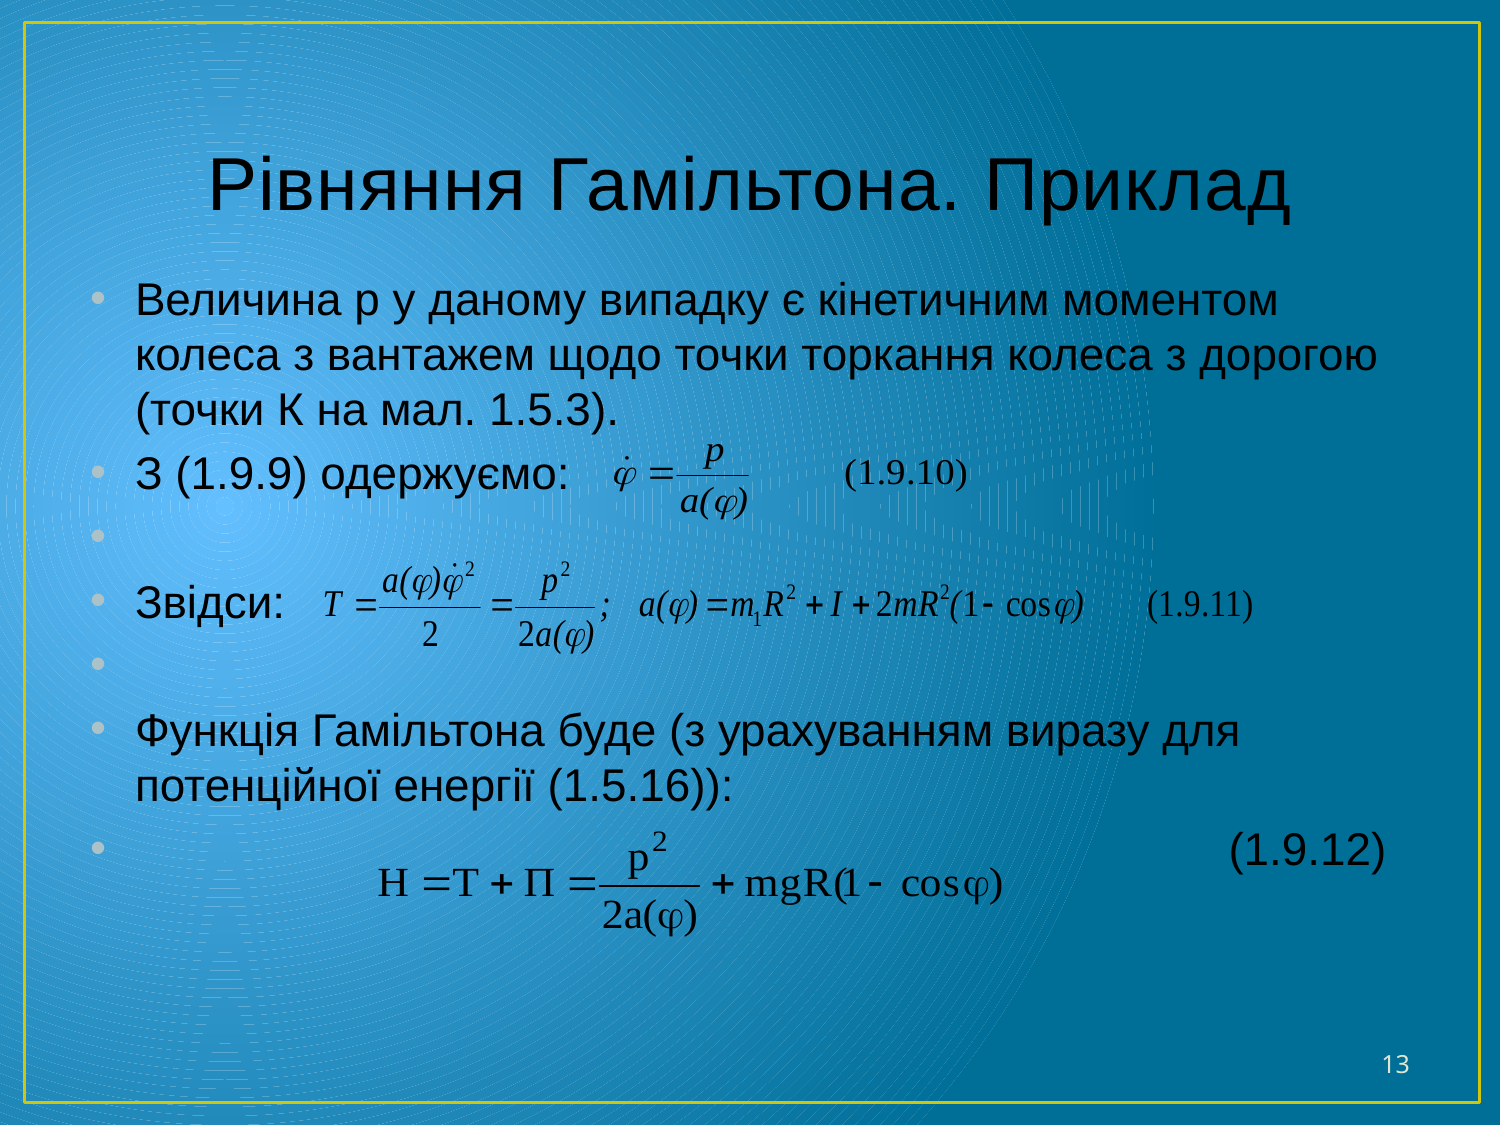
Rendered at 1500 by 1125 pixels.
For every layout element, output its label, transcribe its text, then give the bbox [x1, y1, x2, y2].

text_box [319, 550, 1259, 662]
slide_number 13 [1074, 1035, 1425, 1096]
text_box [607, 426, 975, 528]
list Величина p у даному випадку є кінетичним моментом колеса з вантажем щодо точки торкання колеса з дорогою (точки К на мал. 1.5.3). З (1.9.9) одержуємо: Звідси: Функція Гамільтона буде (з урахуванням виразу для потенційної енергії (1.5.16)): (1.9.12) [75, 262, 1425, 1005]
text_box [371, 822, 1010, 945]
title Рівняння Гамільтона. Приклад [75, 45, 1425, 233]
